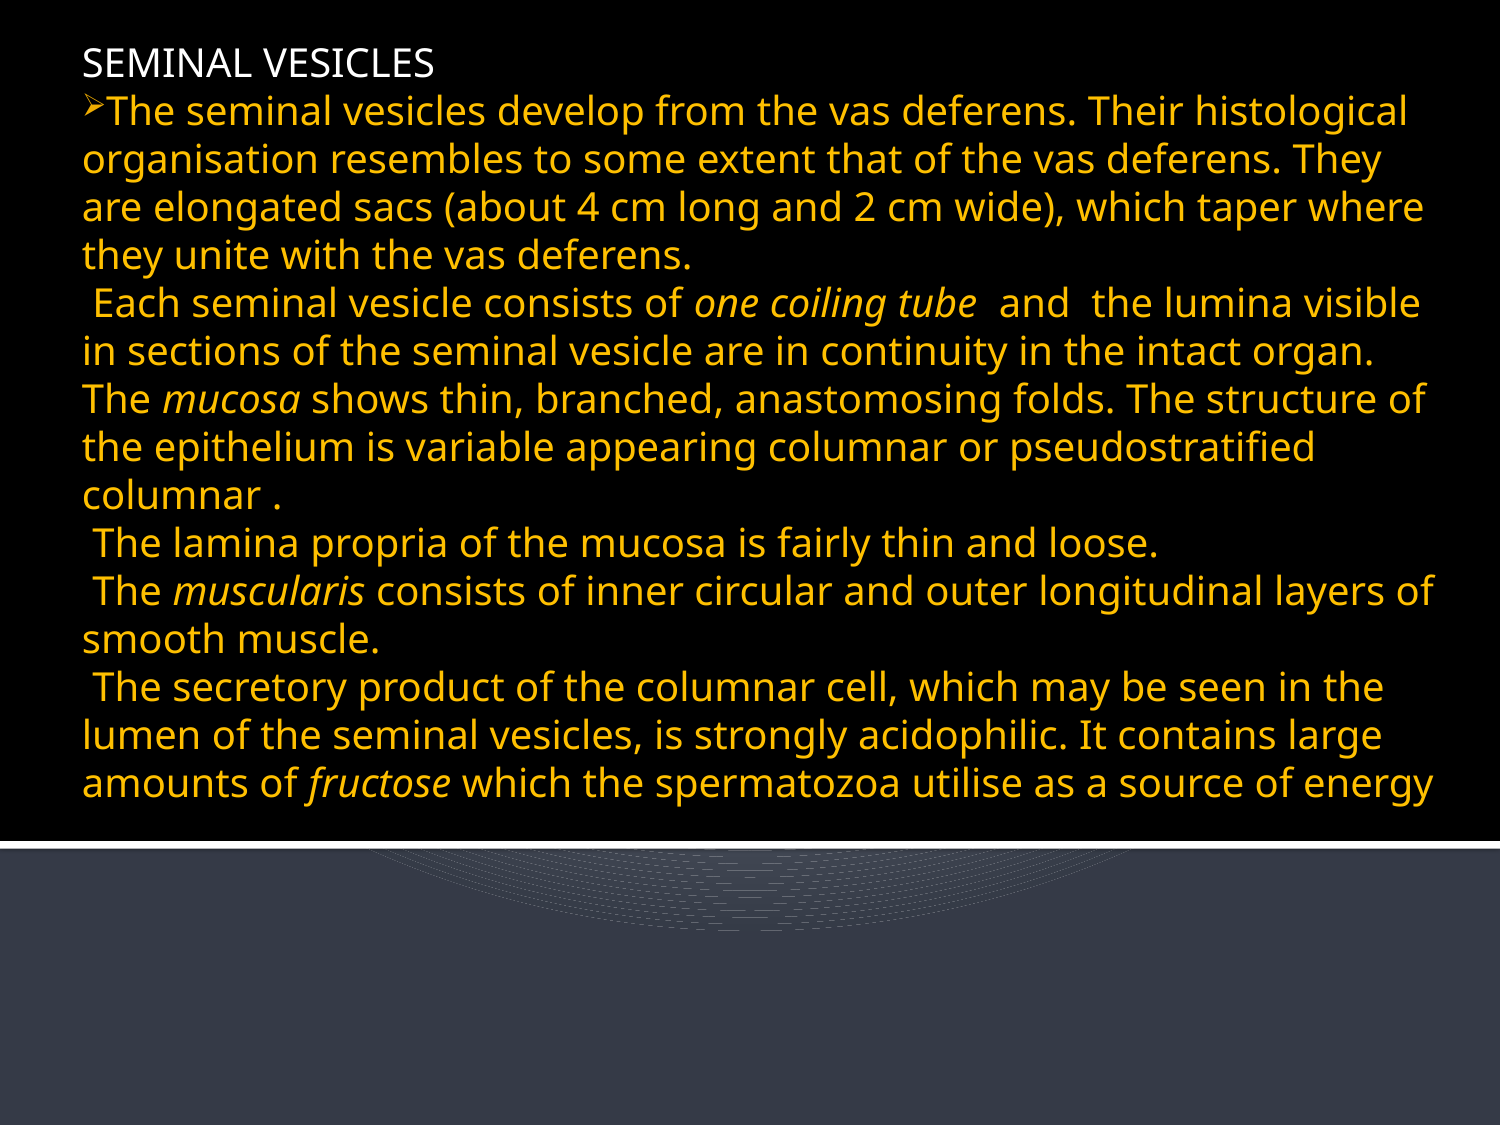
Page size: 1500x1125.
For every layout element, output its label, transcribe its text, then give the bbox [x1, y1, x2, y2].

subtitle SEMINAL VESICLES The seminal vesicles develop from the vas deferens. Their histological organisation resembles to some extent that of the vas deferens. They are elongated sacs (about 4 cm long and 2 cm wide), which taper where they unite with the vas deferens. Each seminal vesicle consists of one coiling tube and the lumina visible in sections of the seminal vesicle are in continuity in the intact organ. The mucosa shows thin, branched, anastomosing folds. The structure of the epithelium is variable appearing columnar or pseudostratified columnar . The lamina propria of the mucosa is fairly thin and loose. The muscularis consists of inner circular and outer longitudinal layers of smooth muscle. The secretory product of the columnar cell, which may be seen in the lumen of the seminal vesicles, is strongly acidophilic. It contains large amounts of fructose which the spermatozoa utilise as a source of energy [62, 37, 1450, 838]
